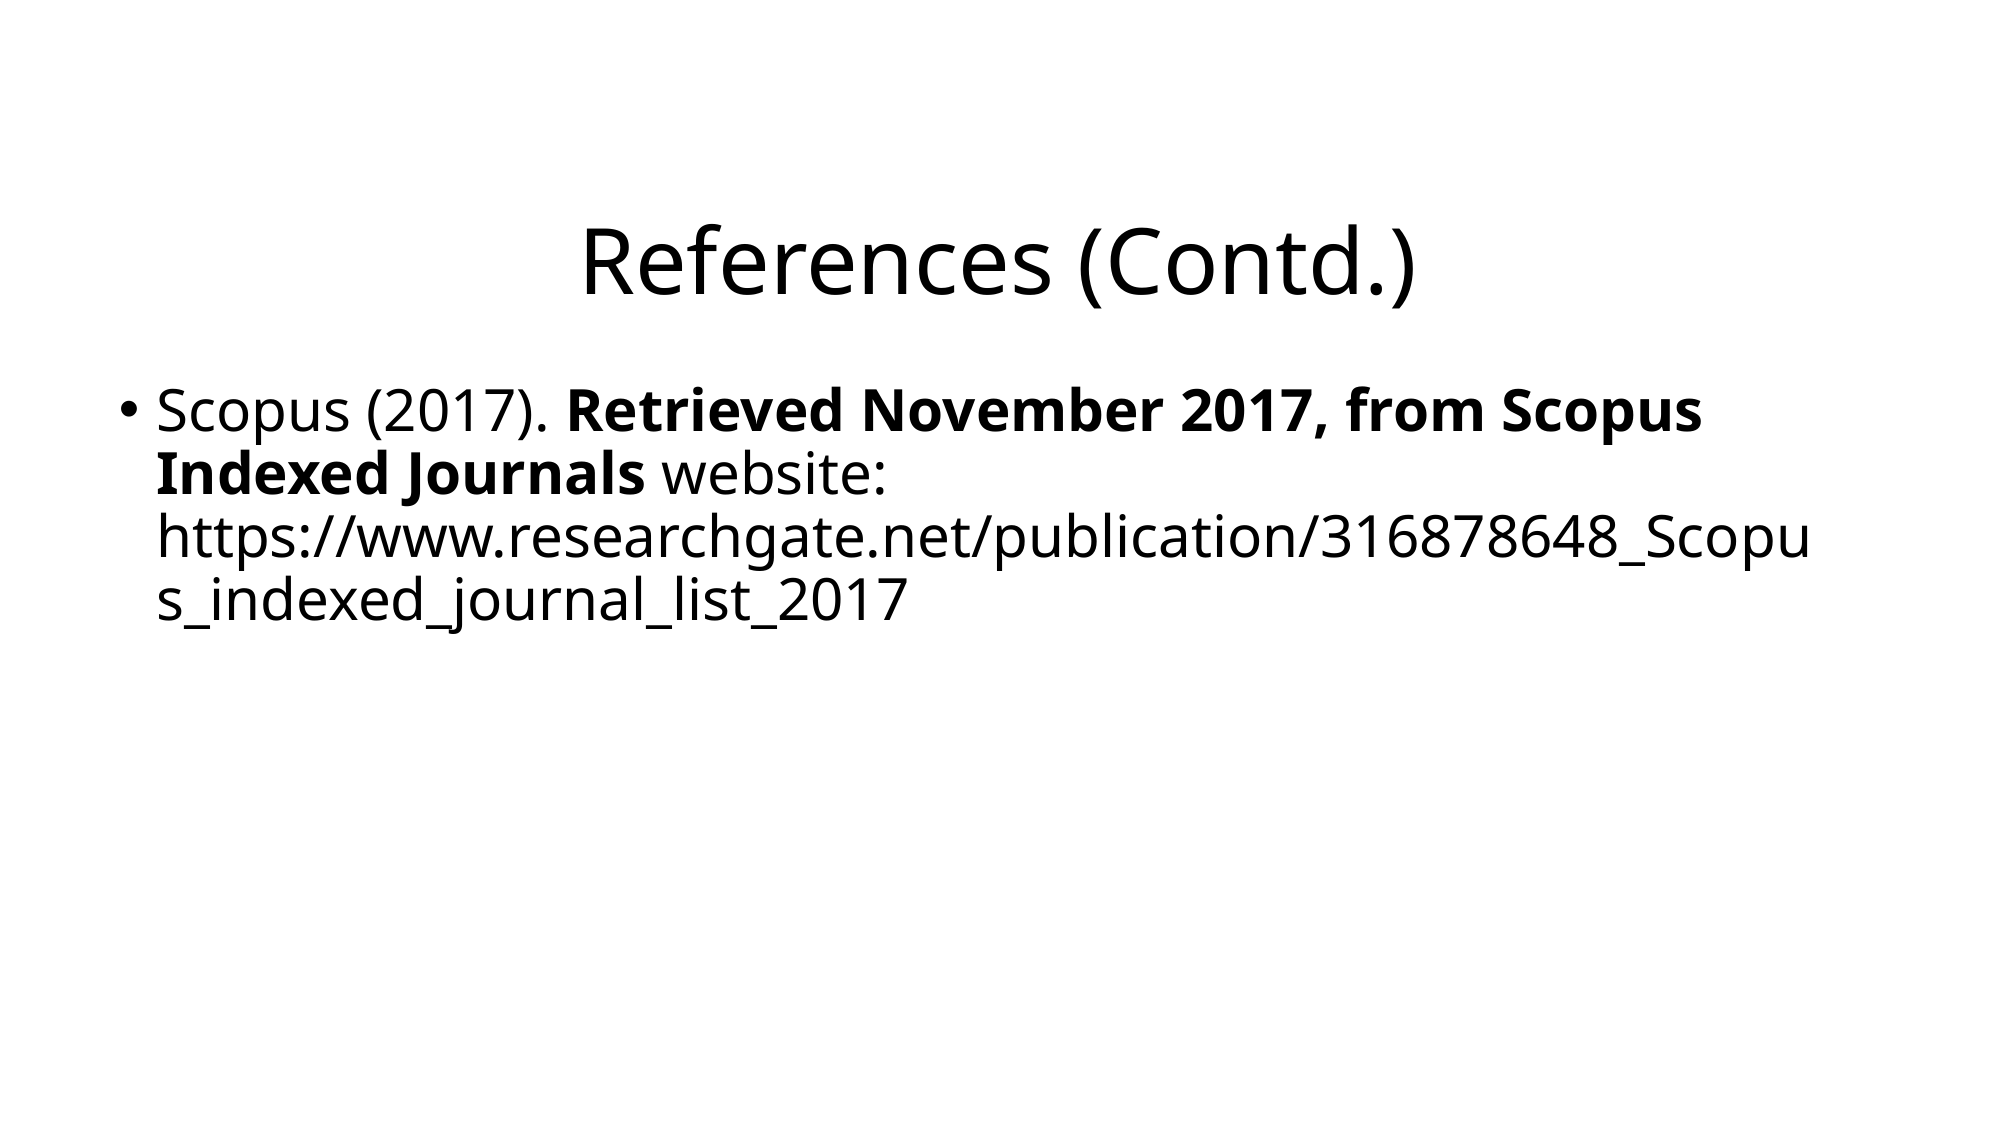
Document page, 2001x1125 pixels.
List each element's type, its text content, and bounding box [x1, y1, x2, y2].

list Scopus (2017). Retrieved November 2017, from Scopus Indexed Journals website: https://www.researchgate.net/publication/316878648_Scopus_indexed_journal_list_2017 [103, 373, 1829, 1088]
title References (Contd.) [135, 155, 1861, 374]
